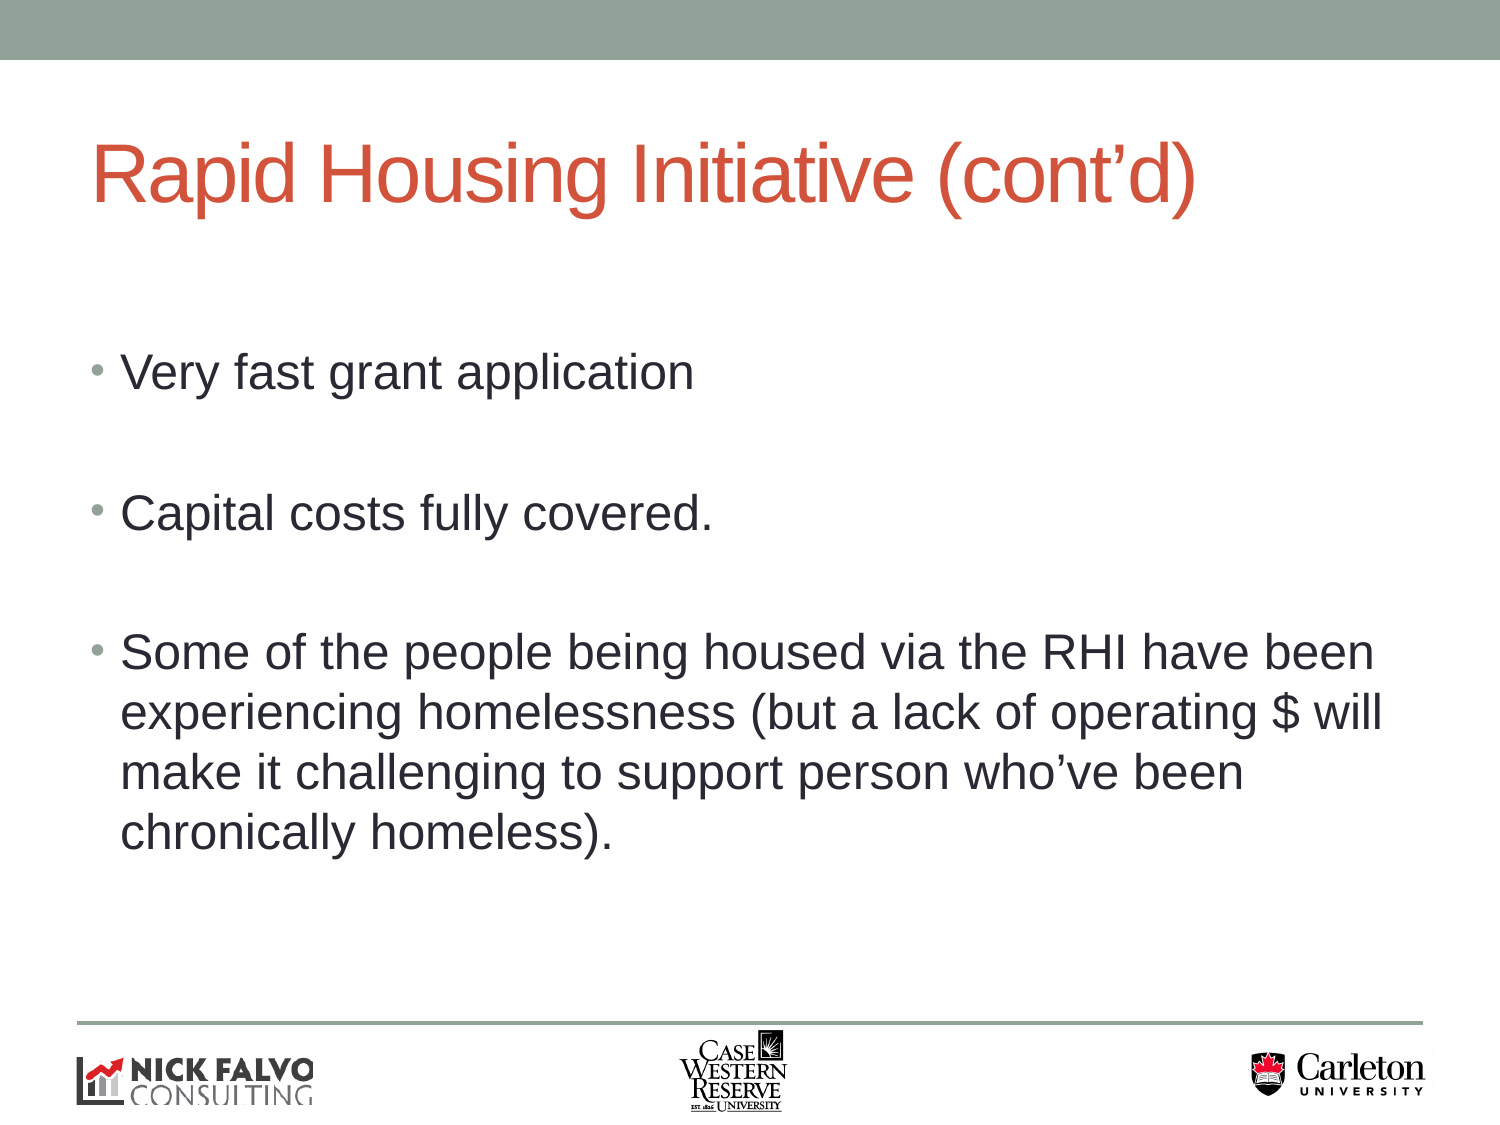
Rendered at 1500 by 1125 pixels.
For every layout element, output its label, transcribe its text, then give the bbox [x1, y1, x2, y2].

title Rapid Housing Initiative (cont’d) [75, 87, 1425, 250]
picture [1237, 1035, 1436, 1114]
picture [679, 1030, 793, 1120]
list Very fast grant application Capital costs fully covered. Some of the people being housed via the RHI have been experiencing homelessness (but a lack of operating $ will make it challenging to support person who’ve been chronically homeless). [75, 262, 1425, 988]
